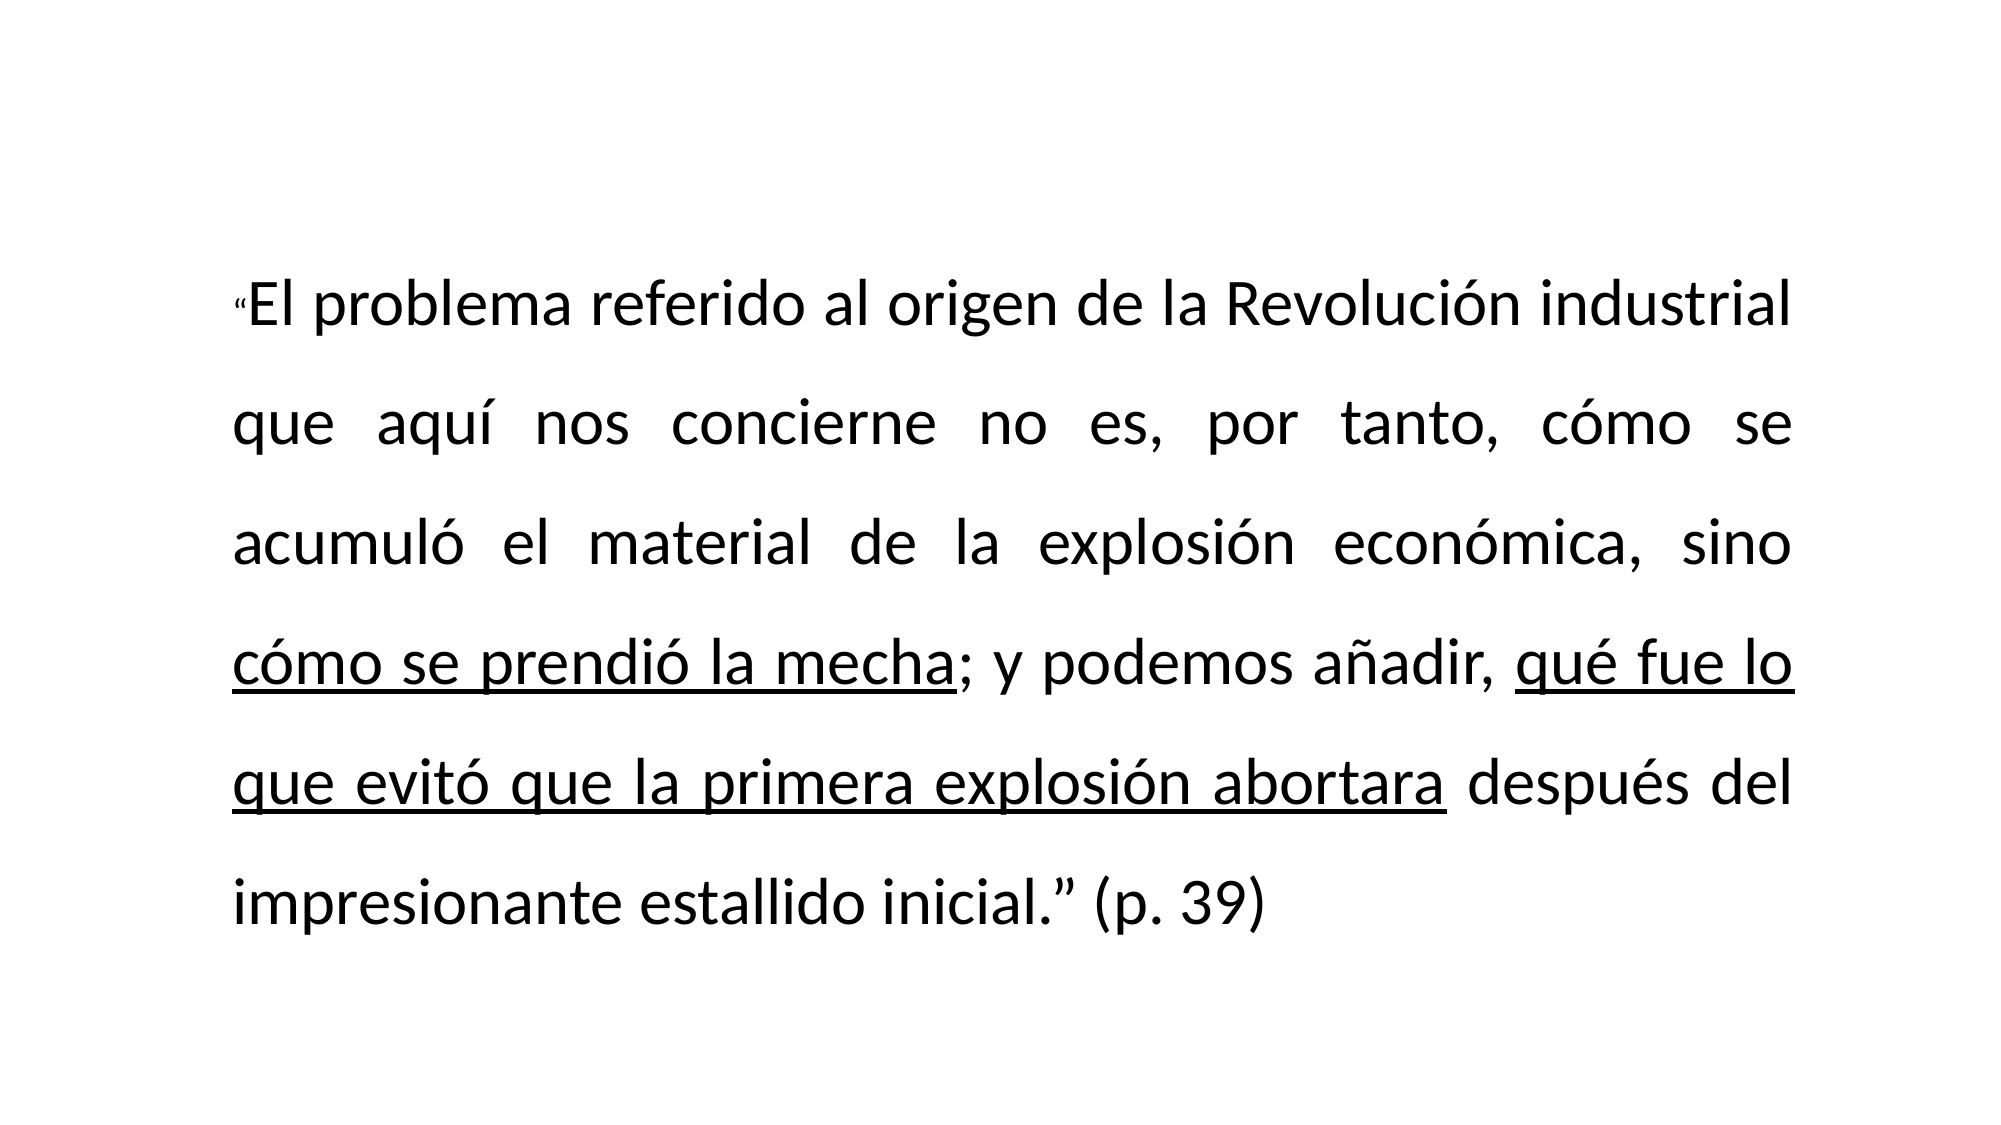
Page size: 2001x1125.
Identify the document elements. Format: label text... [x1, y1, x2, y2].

text_box “El problema referido al origen de la Revolución industrial que aquí nos concierne no es, por tanto, cómo se acumuló el material de la explosión económica, sino cómo se prendió la mecha; y podemos añadir, qué fue lo que evitó que la primera explosión abortara después del impresionante estallido inicial.” (p. 39) [217, 211, 1810, 946]
